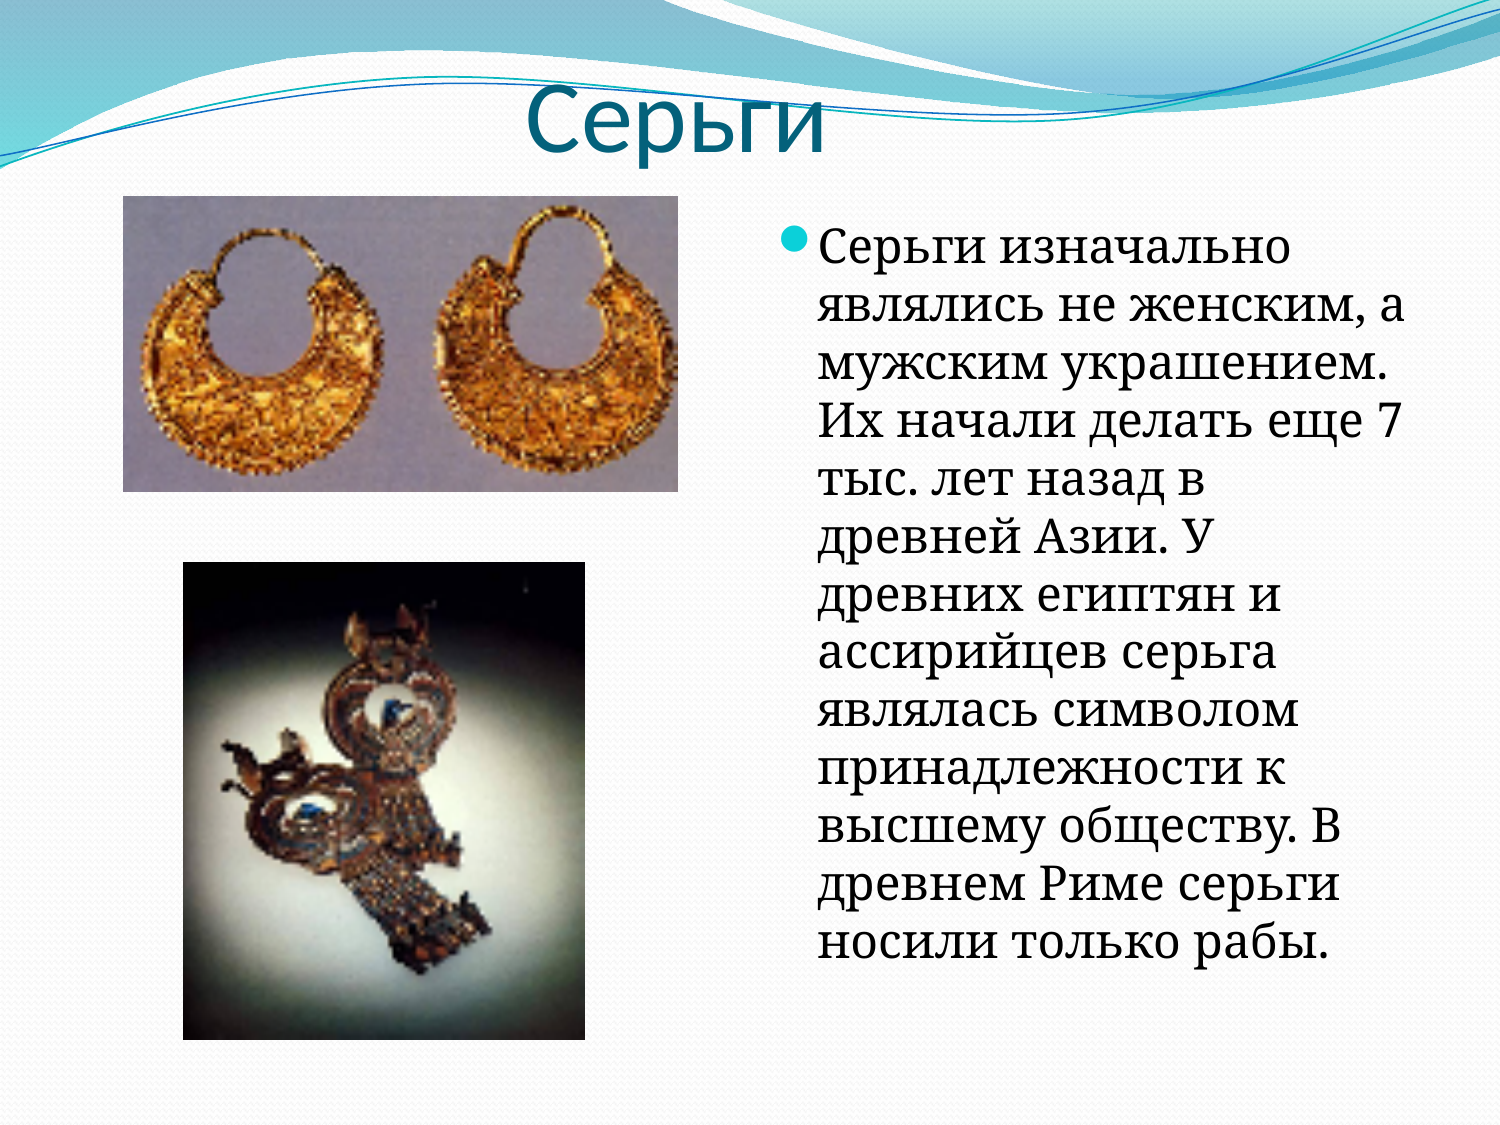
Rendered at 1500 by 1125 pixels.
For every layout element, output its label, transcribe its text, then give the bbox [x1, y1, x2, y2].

list Серьги изначально являлись не женским, а мужским украшением. Их начали делать еще 7 тыс. лет назад в древней Азии. У древних египтян и ассирийцев серьга являлась символом принадлежности к высшему обществу. В древнем Риме серьги носили только рабы. [762, 208, 1425, 1043]
picture [182, 562, 585, 1040]
title Серьги [525, 30, 906, 174]
picture [123, 196, 678, 492]
